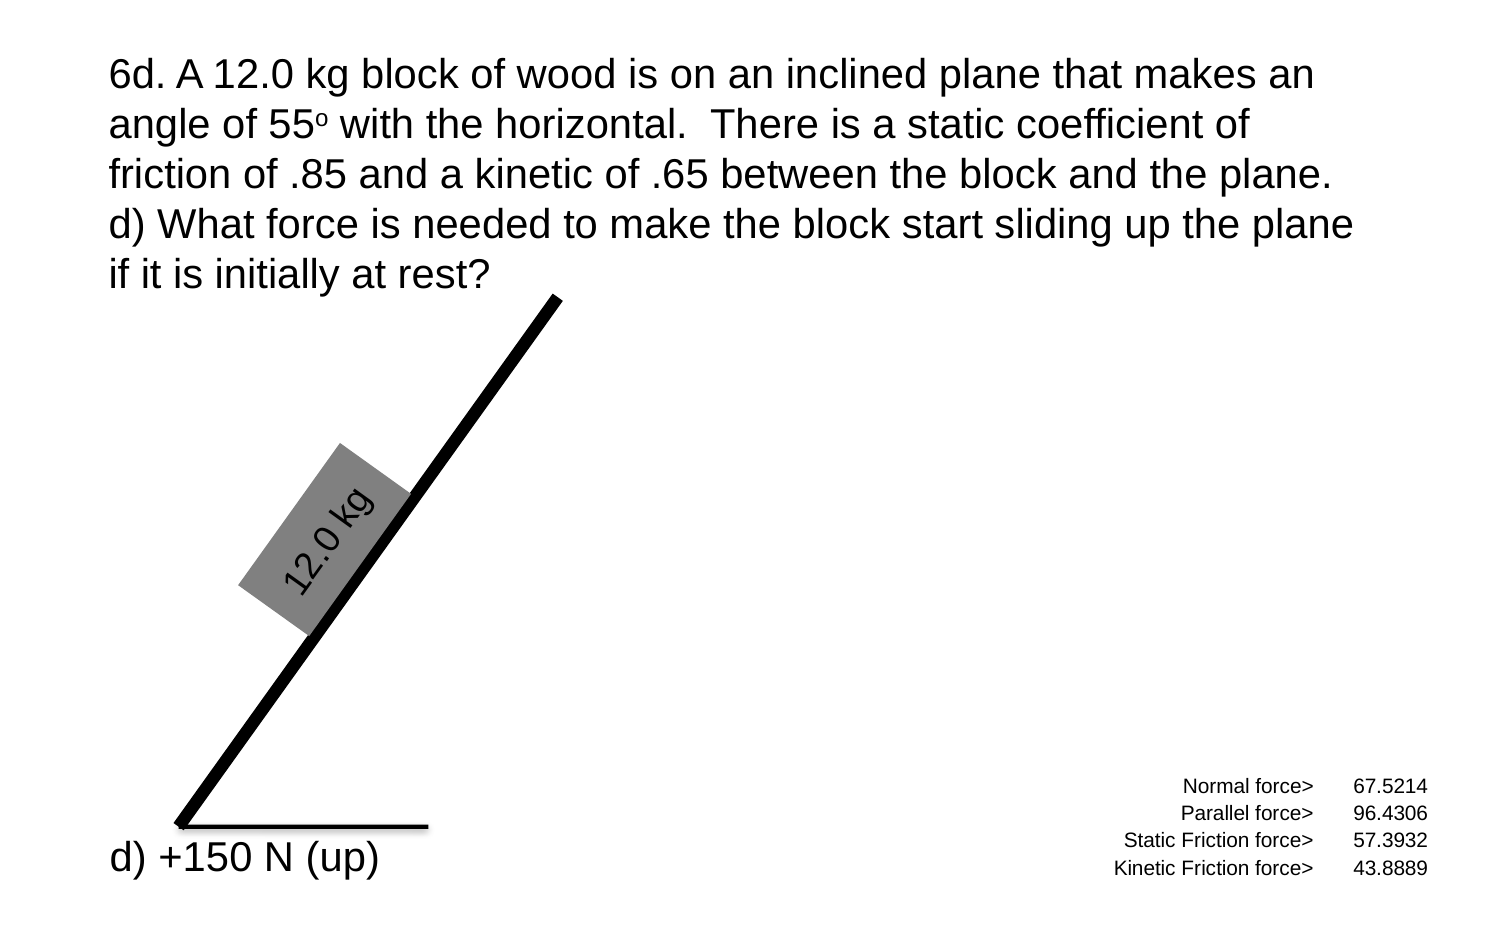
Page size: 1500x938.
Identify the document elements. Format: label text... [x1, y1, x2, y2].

table_header 67.5214 [1316, 771, 1430, 798]
table_cell Kinetic Friction force> [959, 852, 1316, 880]
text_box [4, 488, 657, 582]
text_box d) +150 N (up) [94, 822, 396, 937]
table_header Normal force> [959, 771, 1316, 798]
table_cell 57.3932 [1316, 825, 1430, 852]
text_box 6d. A 12.0 kg block of wood is on an inclined plane that makes an angle of 55o with the horizontal. There is a static coefficient of friction of .85 and a kinetic of .65 between the block and the plane. d) What force is needed to make the block start sliding up the plane if it is initially at rest? [93, 39, 1391, 395]
table_cell 43.8889 [1316, 852, 1430, 880]
table_cell Static Friction force> [959, 825, 1316, 852]
table_cell Parallel force> [959, 798, 1316, 825]
table_cell 96.4306 [1316, 798, 1430, 825]
